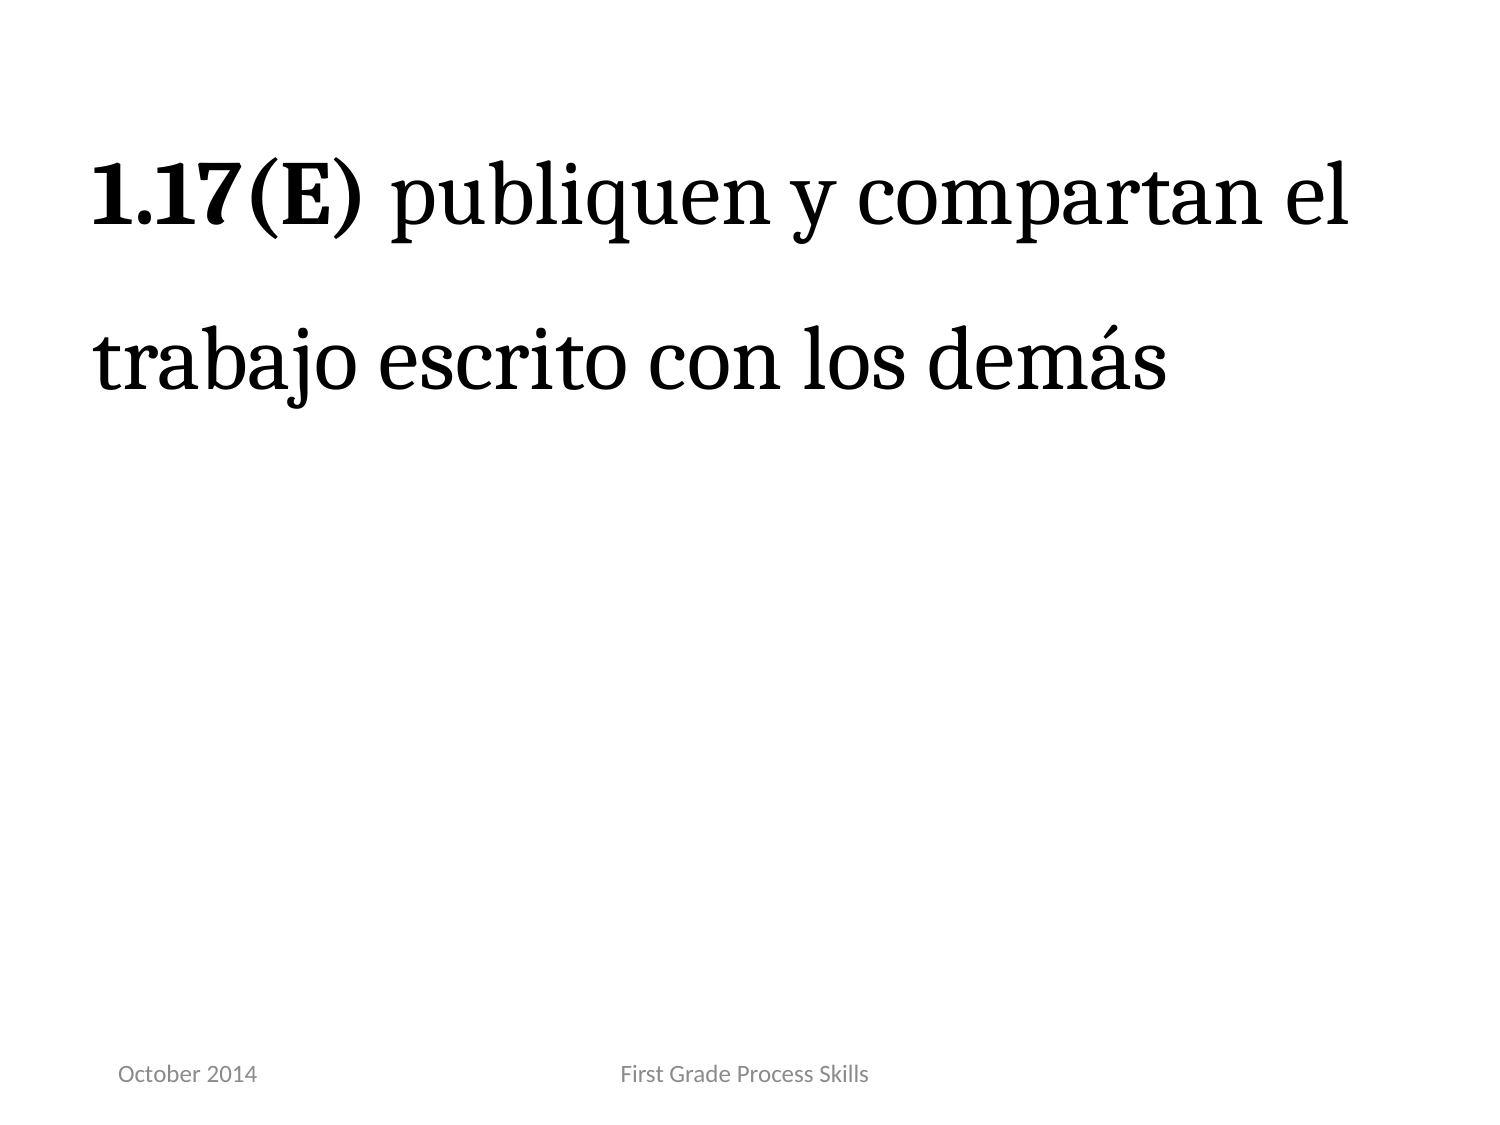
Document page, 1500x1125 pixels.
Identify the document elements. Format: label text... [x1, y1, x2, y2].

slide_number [103, 1042, 441, 1103]
footer First Grade Process Skills [492, 1042, 999, 1103]
subtitle 1.17(E) publiquen y compartan el trabajo escrito con los demás [78, 70, 1429, 1014]
